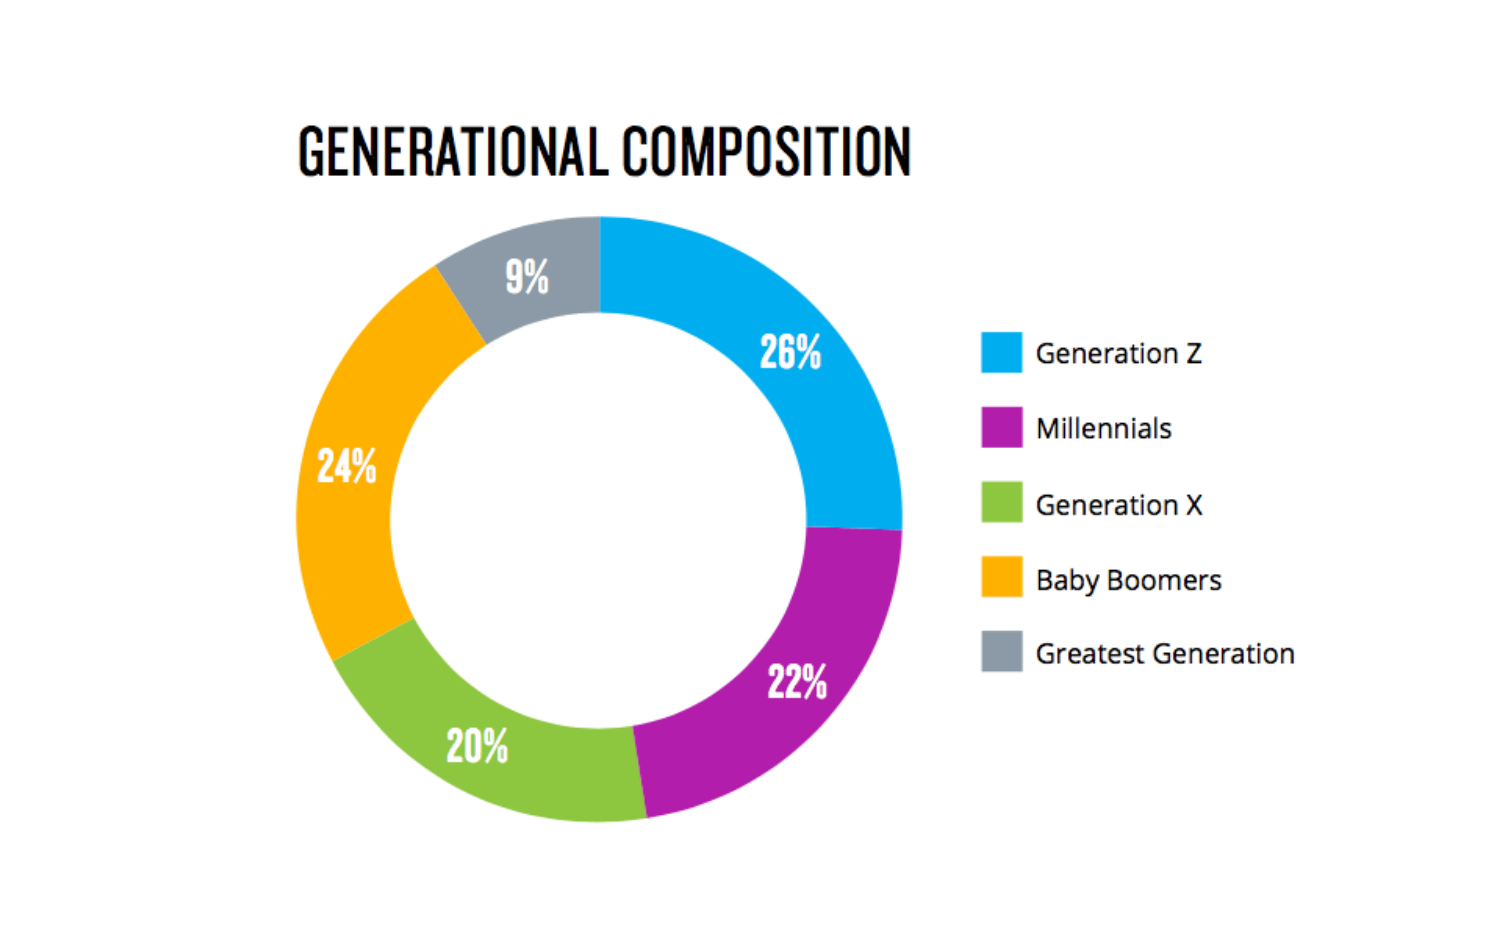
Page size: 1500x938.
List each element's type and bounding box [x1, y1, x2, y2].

picture [232, 93, 1333, 839]
